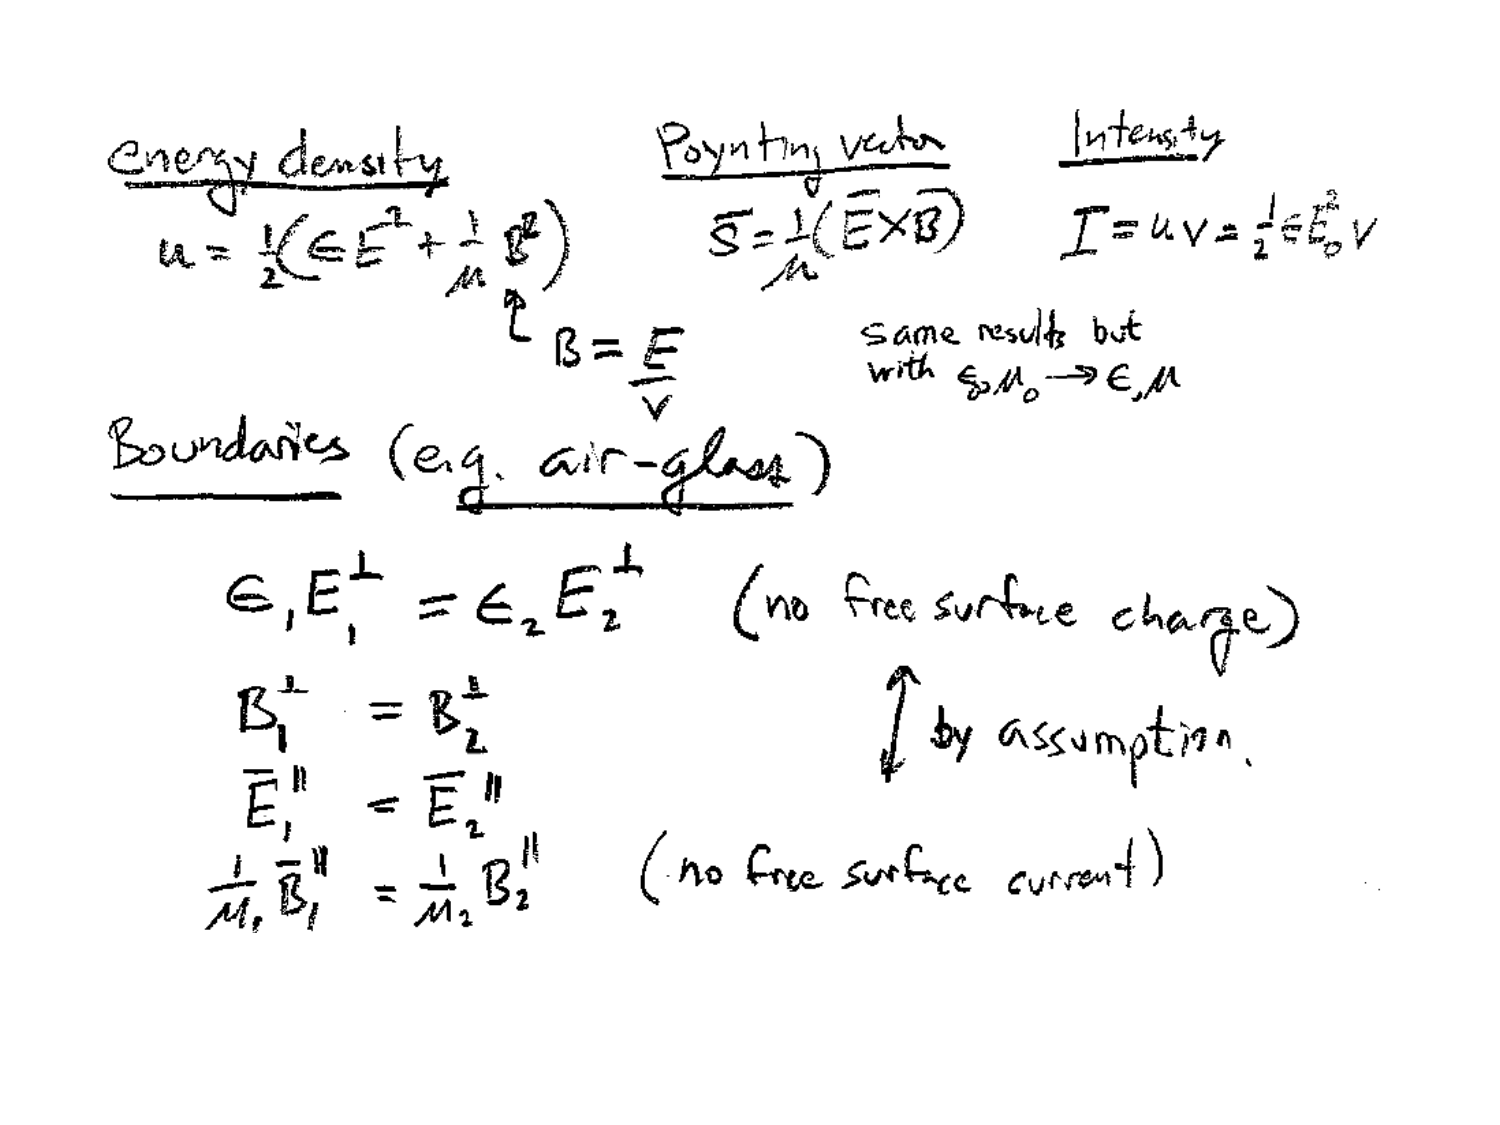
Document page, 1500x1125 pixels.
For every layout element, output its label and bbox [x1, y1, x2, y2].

picture [78, 104, 1389, 933]
